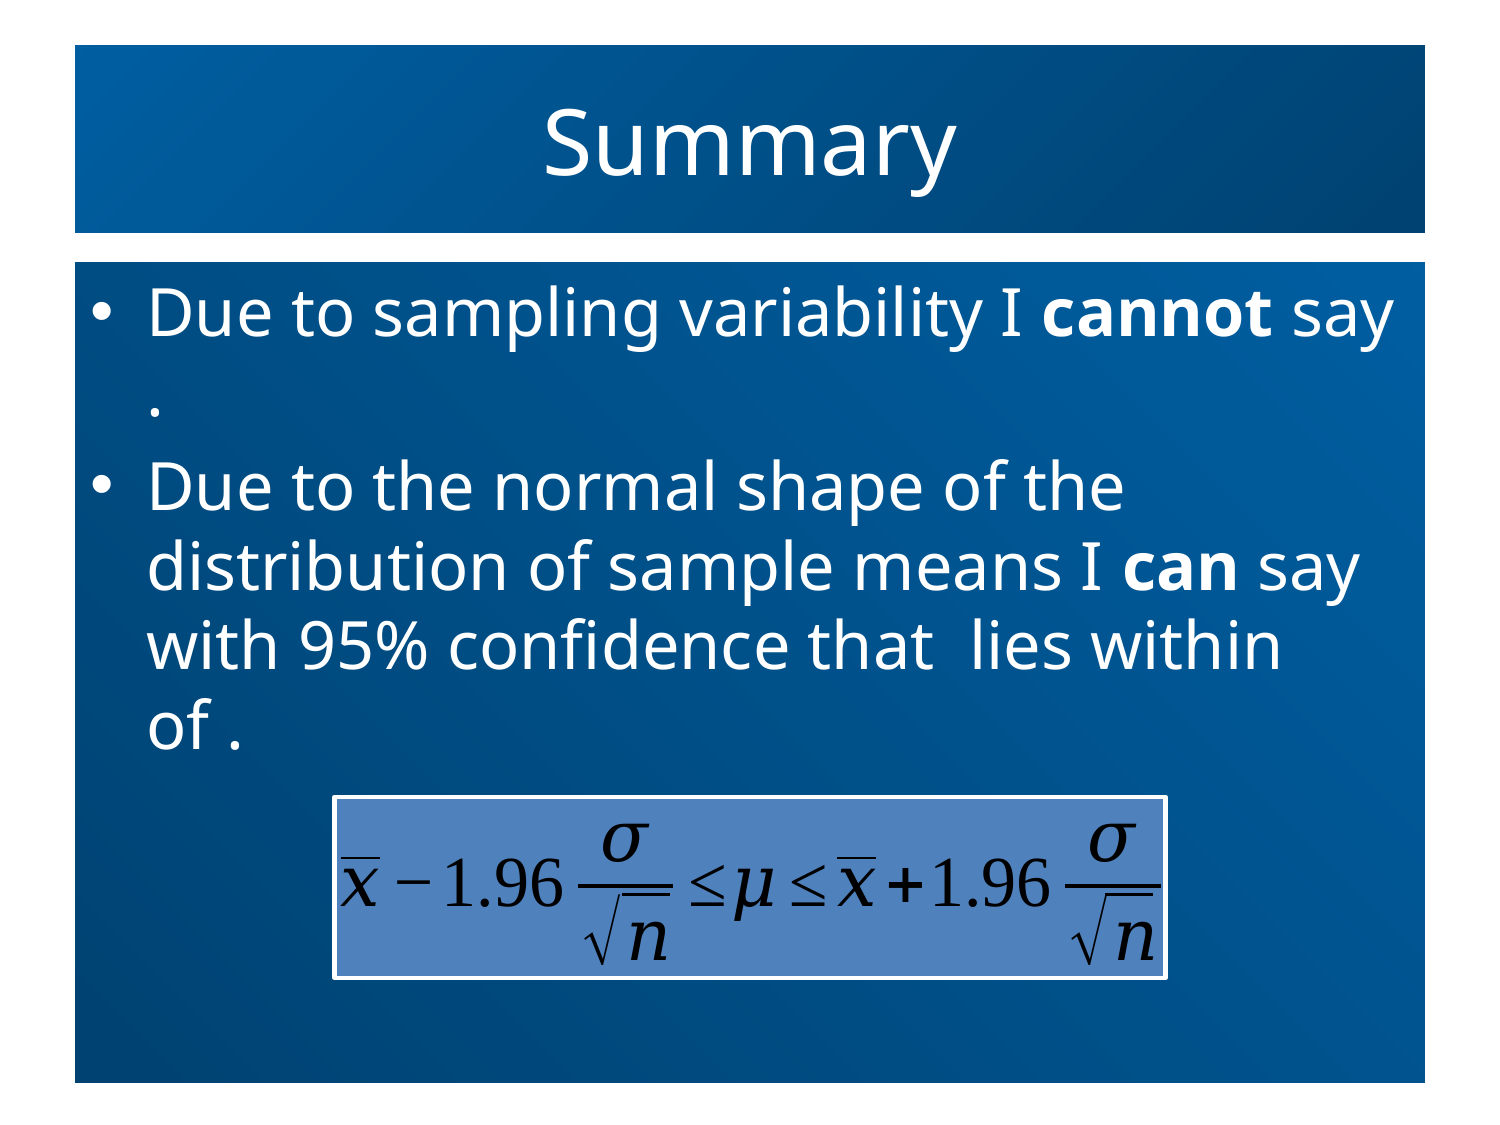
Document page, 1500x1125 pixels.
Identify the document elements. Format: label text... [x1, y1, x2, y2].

title Summary [75, 45, 1425, 233]
